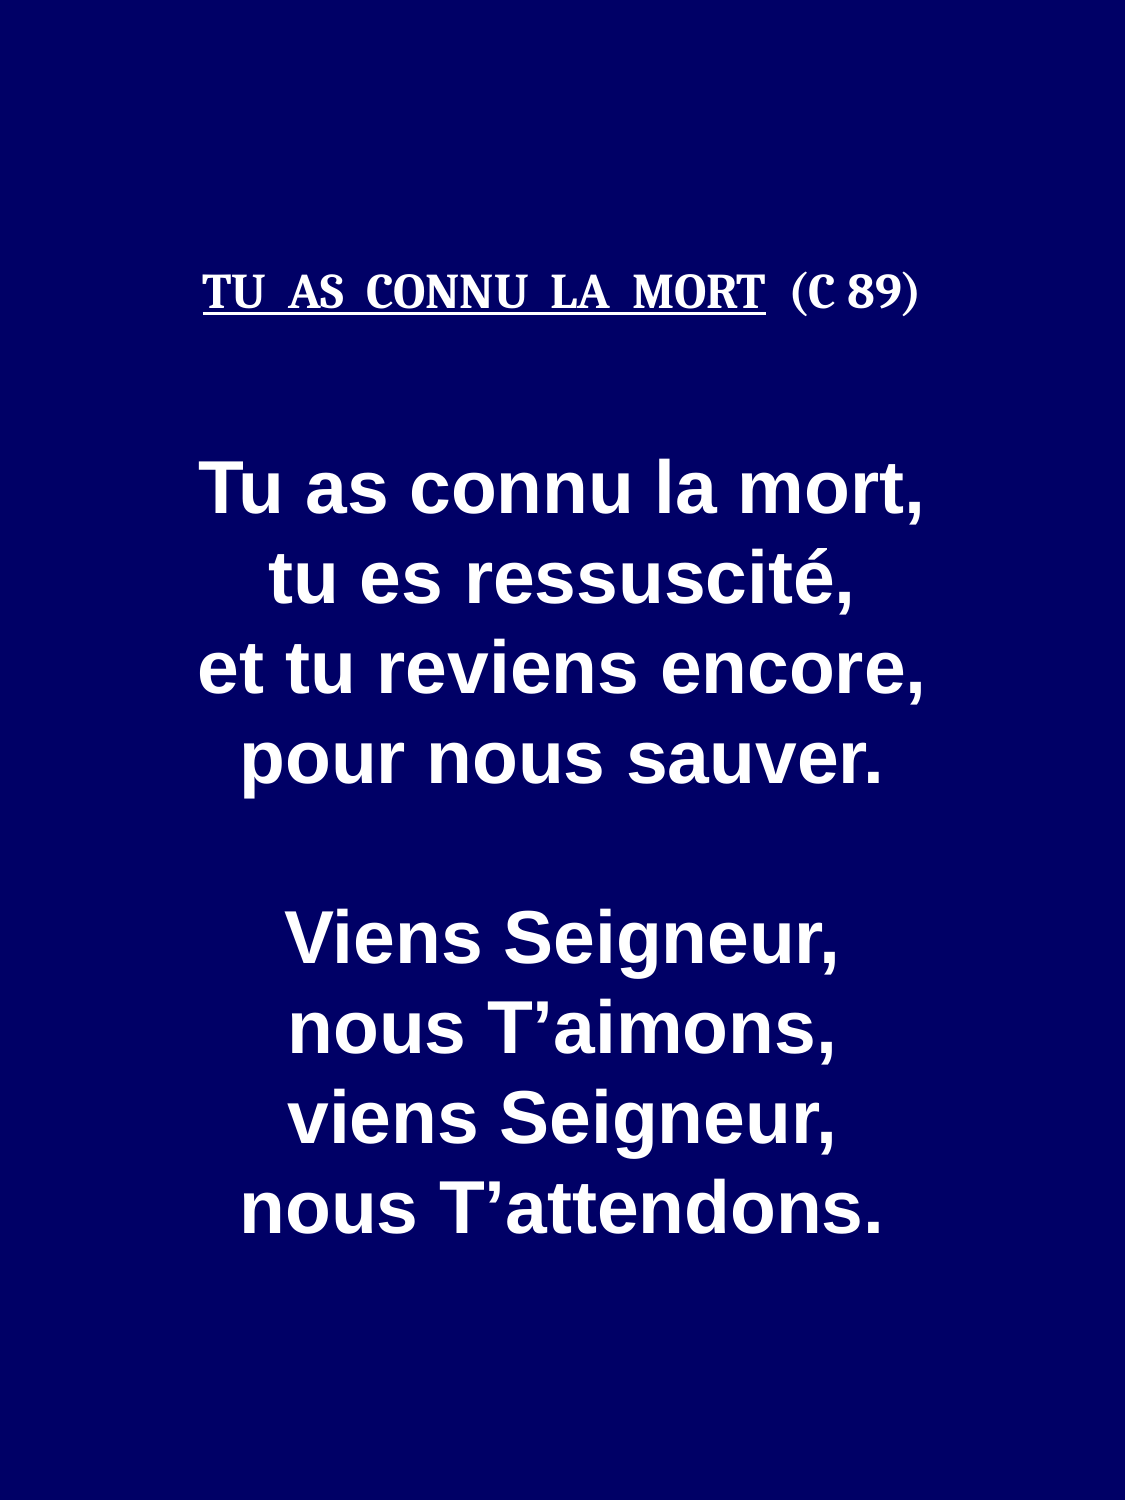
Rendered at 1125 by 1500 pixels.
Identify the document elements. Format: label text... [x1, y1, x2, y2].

text_box TU AS CONNU LA MORT (C 89) Tu as connu la mort, tu es ressuscité, et tu reviens encore, pour nous sauver. Viens Seigneur, nous T’aimons, viens Seigneur, nous T’attendons. [21, 70, 1104, 1436]
